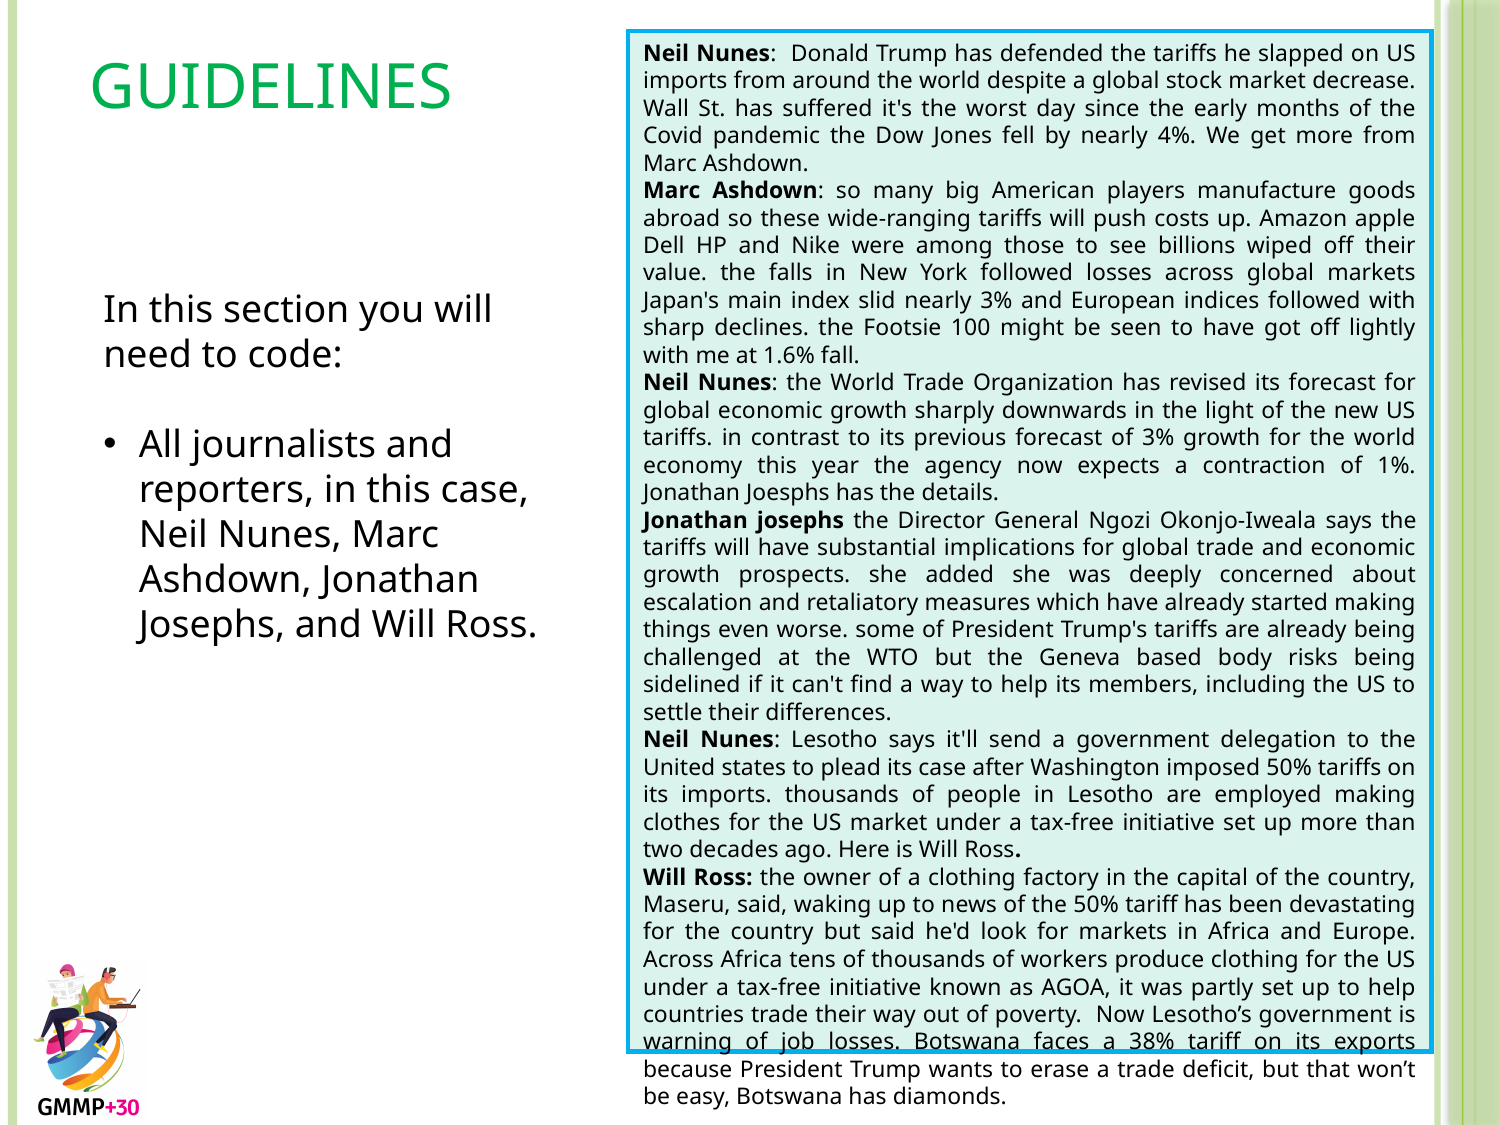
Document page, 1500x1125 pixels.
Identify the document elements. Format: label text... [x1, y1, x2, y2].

text_box Neil Nunes: Donald Trump has defended the tariffs he slapped on US imports from around the world despite a global stock market decrease. Wall St. has suffered it's the worst day since the early months of the Covid pandemic the Dow Jones fell by nearly 4%. We get more from Marc Ashdown. Marc Ashdown: so many big American players manufacture goods abroad so these wide-ranging tariffs will push costs up. Amazon apple Dell HP and Nike were among those to see billions wiped off their value. the falls in New York followed losses across global markets Japan's main index slid nearly 3% and European indices followed with sharp declines. the Footsie 100 might be seen to have got off lightly with me at 1.6% fall. Neil Nunes: the World Trade Organization has revised its forecast for global economic growth sharply downwards in the light of the new US tariffs. in contrast to its previous forecast of 3% growth for the world economy this year the agency now expects a contraction of 1%. Jonathan Joesphs has the details. Jonathan josephs the Director General Ngozi Okonjo-Iweala says the tariffs will have substantial implications for global trade and economic growth prospects. she added she was deeply concerned about escalation and retaliatory measures which have already started making things even worse. some of President Trump's tariffs are already being challenged at the WTO but the Geneva based body risks being sidelined if it can't find a way to help its members, including the US to settle their differences. Neil Nunes: Lesotho says it'll send a government delegation to the United states to plead its case after Washington imposed 50% tariffs on its imports. thousands of people in Lesotho are employed making clothes for the US market under a tax-free initiative set up more than two decades ago. Here is Will Ross. Will Ross: the owner of a clothing factory in the capital of the country, Maseru, said, waking up to news of the 50% tariff has been devastating for the country but said he'd look for markets in Africa and Europe. Across Africa tens of thousands of workers produce clothing for the US under a tax-free initiative known as AGOA, it was partly set up to help countries trade their way out of poverty. Now Lesotho’s government is warning of job losses. Botswana faces a 38% tariff on its exports because President Trump wants to erase a trade deficit, but that won’t be easy, Botswana has diamonds. [626, 29, 1434, 1054]
title Guidelines [75, 0, 657, 129]
text_box In this section you will need to code: All journalists and reporters, in this case, Neil Nunes, Marc Ashdown, Jonathan Josephs, and Will Ross. [88, 277, 568, 653]
picture [28, 957, 148, 1124]
